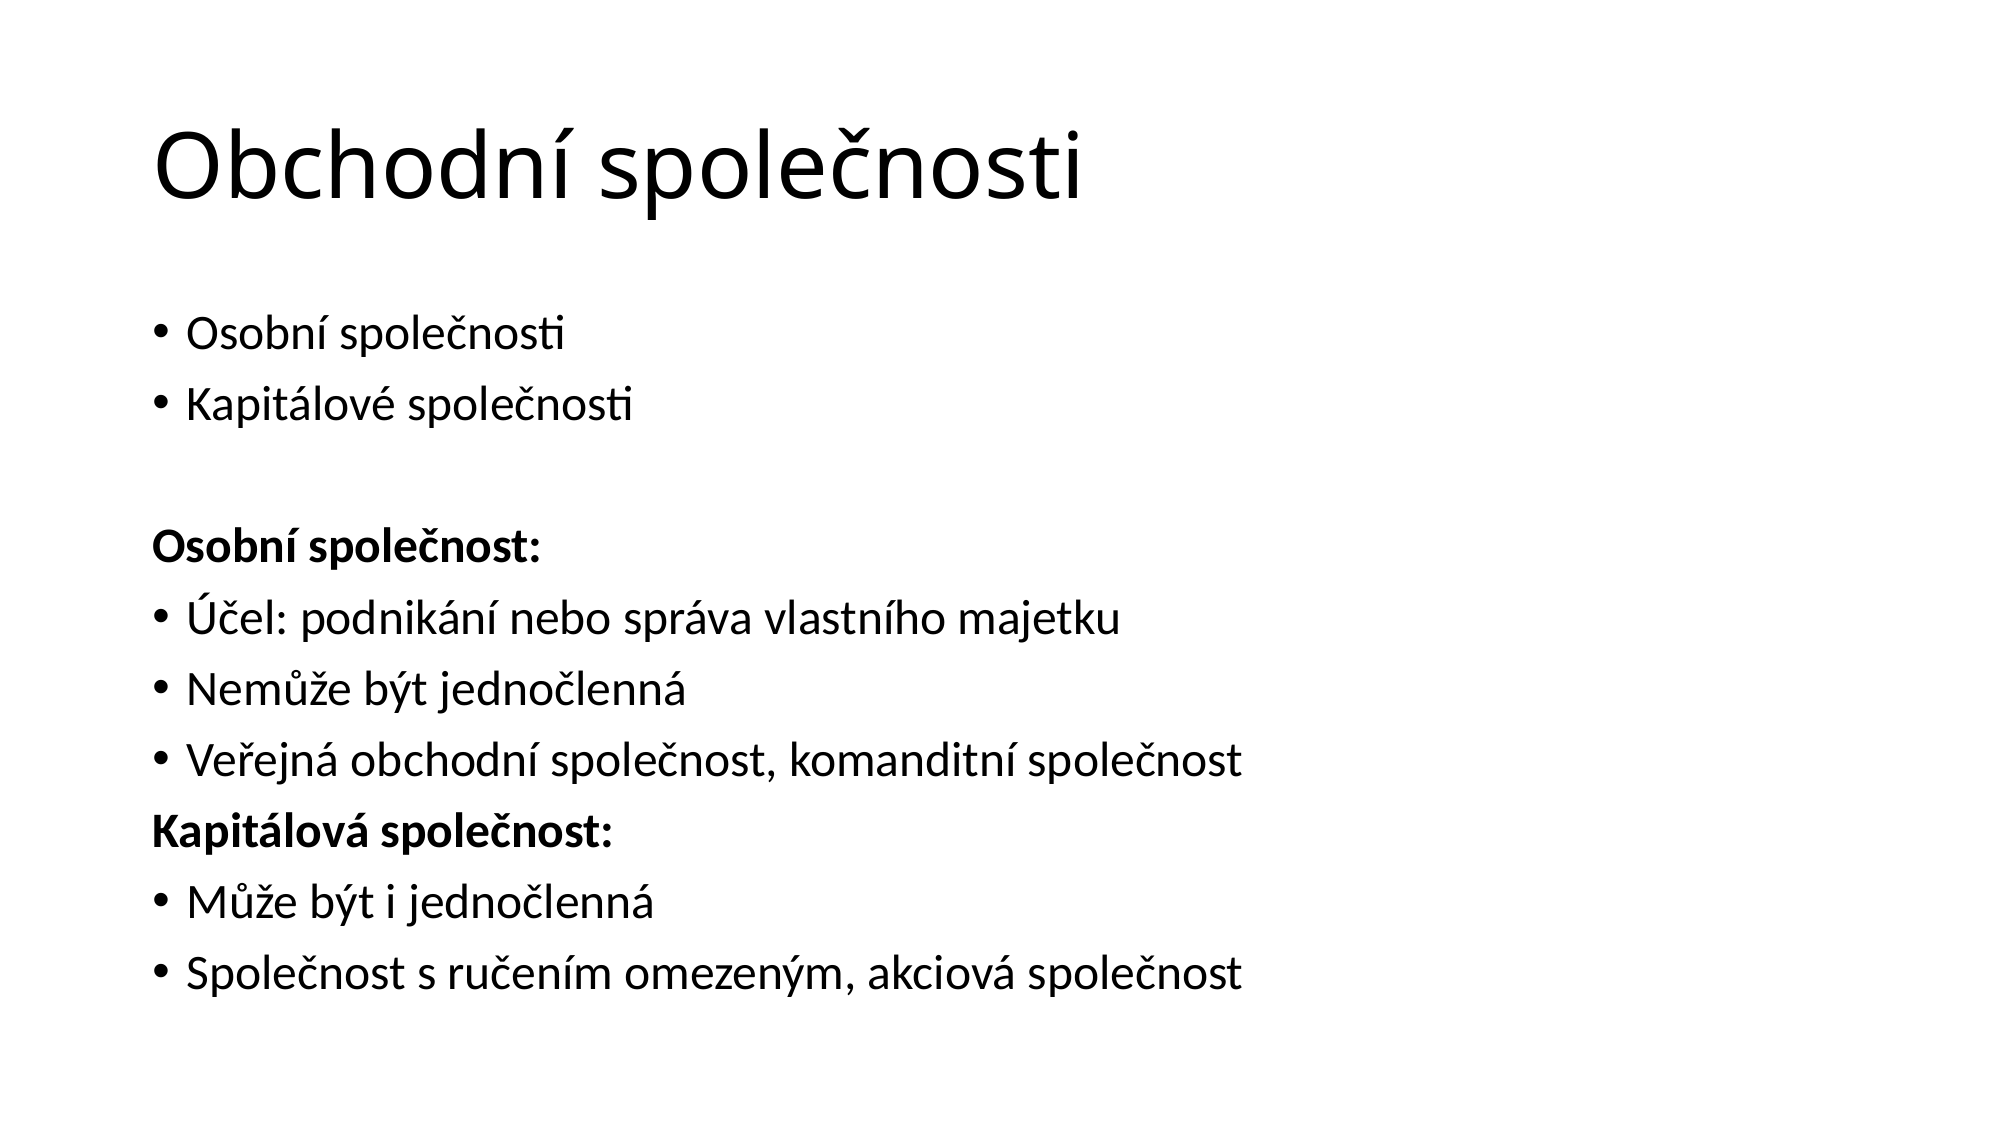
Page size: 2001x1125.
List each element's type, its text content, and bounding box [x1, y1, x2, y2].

list Osobní společnosti Kapitálové společnosti Osobní společnost: Účel: podnikání nebo správa vlastního majetku Nemůže být jednočlenná Veřejná obchodní společnost, komanditní společnost Kapitálová společnost: Může být i jednočlenná Společnost s ručením omezeným, akciová společnost [137, 299, 1863, 1014]
title Obchodní společnosti [137, 59, 1863, 278]
